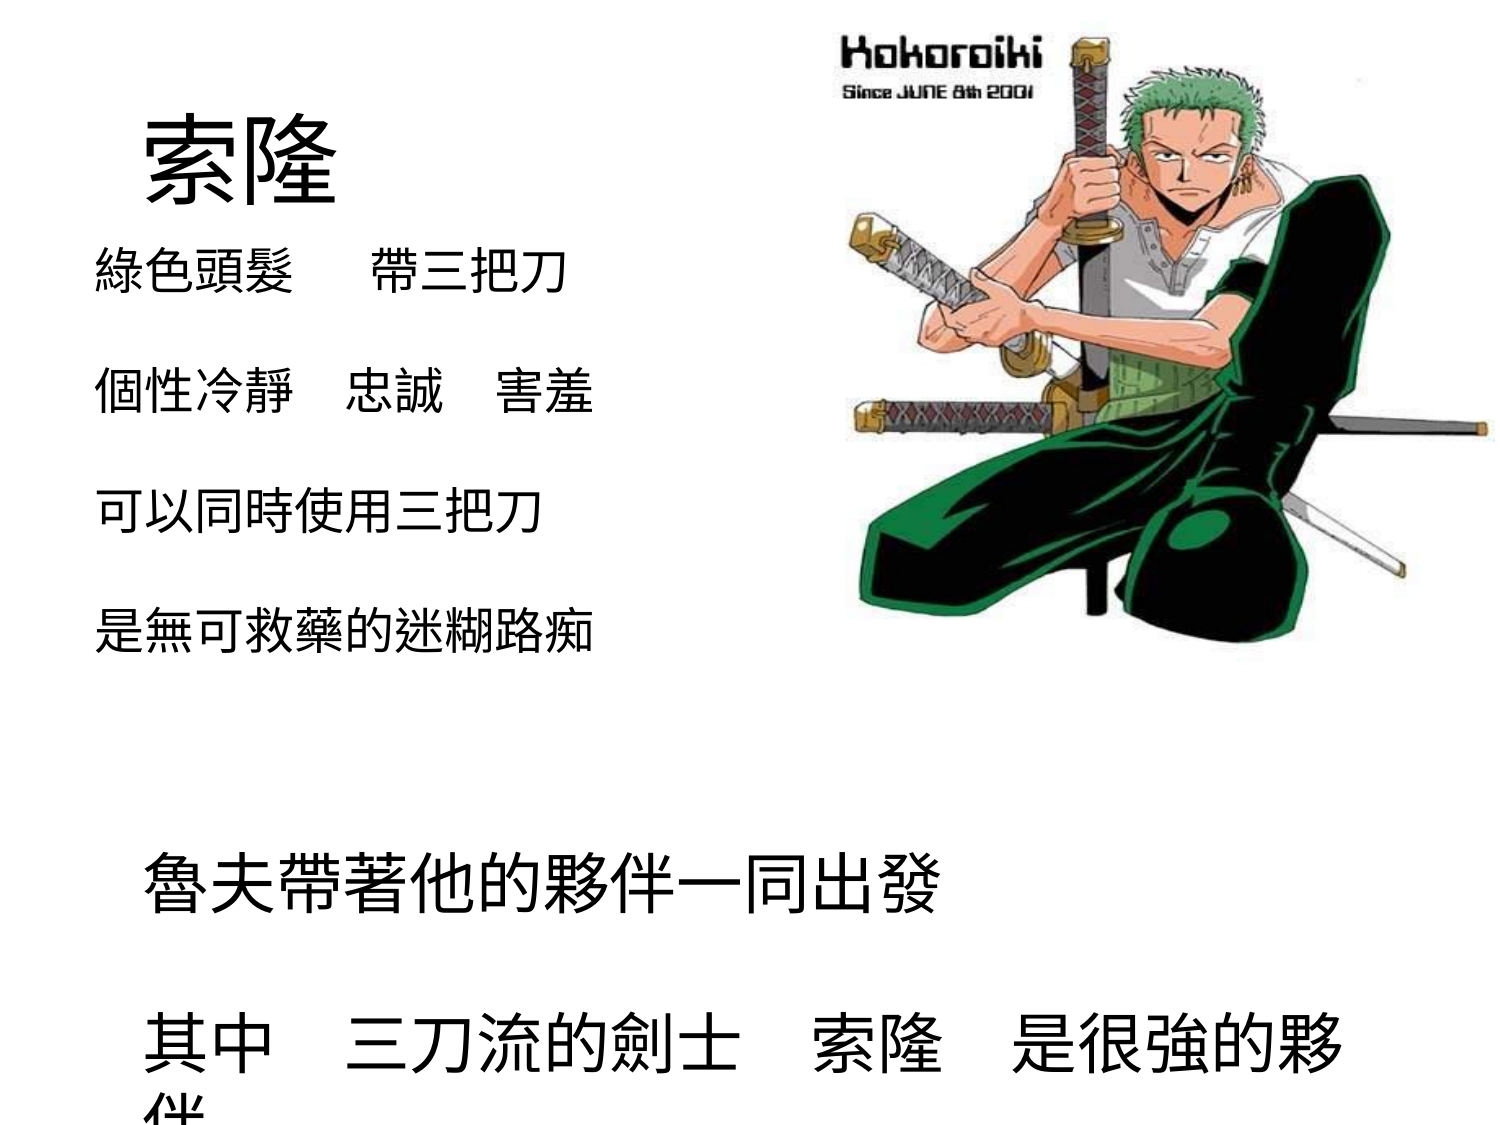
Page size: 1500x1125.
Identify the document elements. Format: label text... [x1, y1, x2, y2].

text_box 魯夫帶著他的夥伴一同出發 其中 三刀流的劍士 索隆 是很強的夥伴 [128, 834, 1422, 1125]
text_box 索隆 [125, 90, 355, 225]
picture [820, 0, 1495, 662]
text_box 綠色頭髮 帶三把刀 個性冷靜 忠誠 害羞 可以同時使用三把刀 是無可救藥的迷糊路痴 [79, 231, 610, 667]
